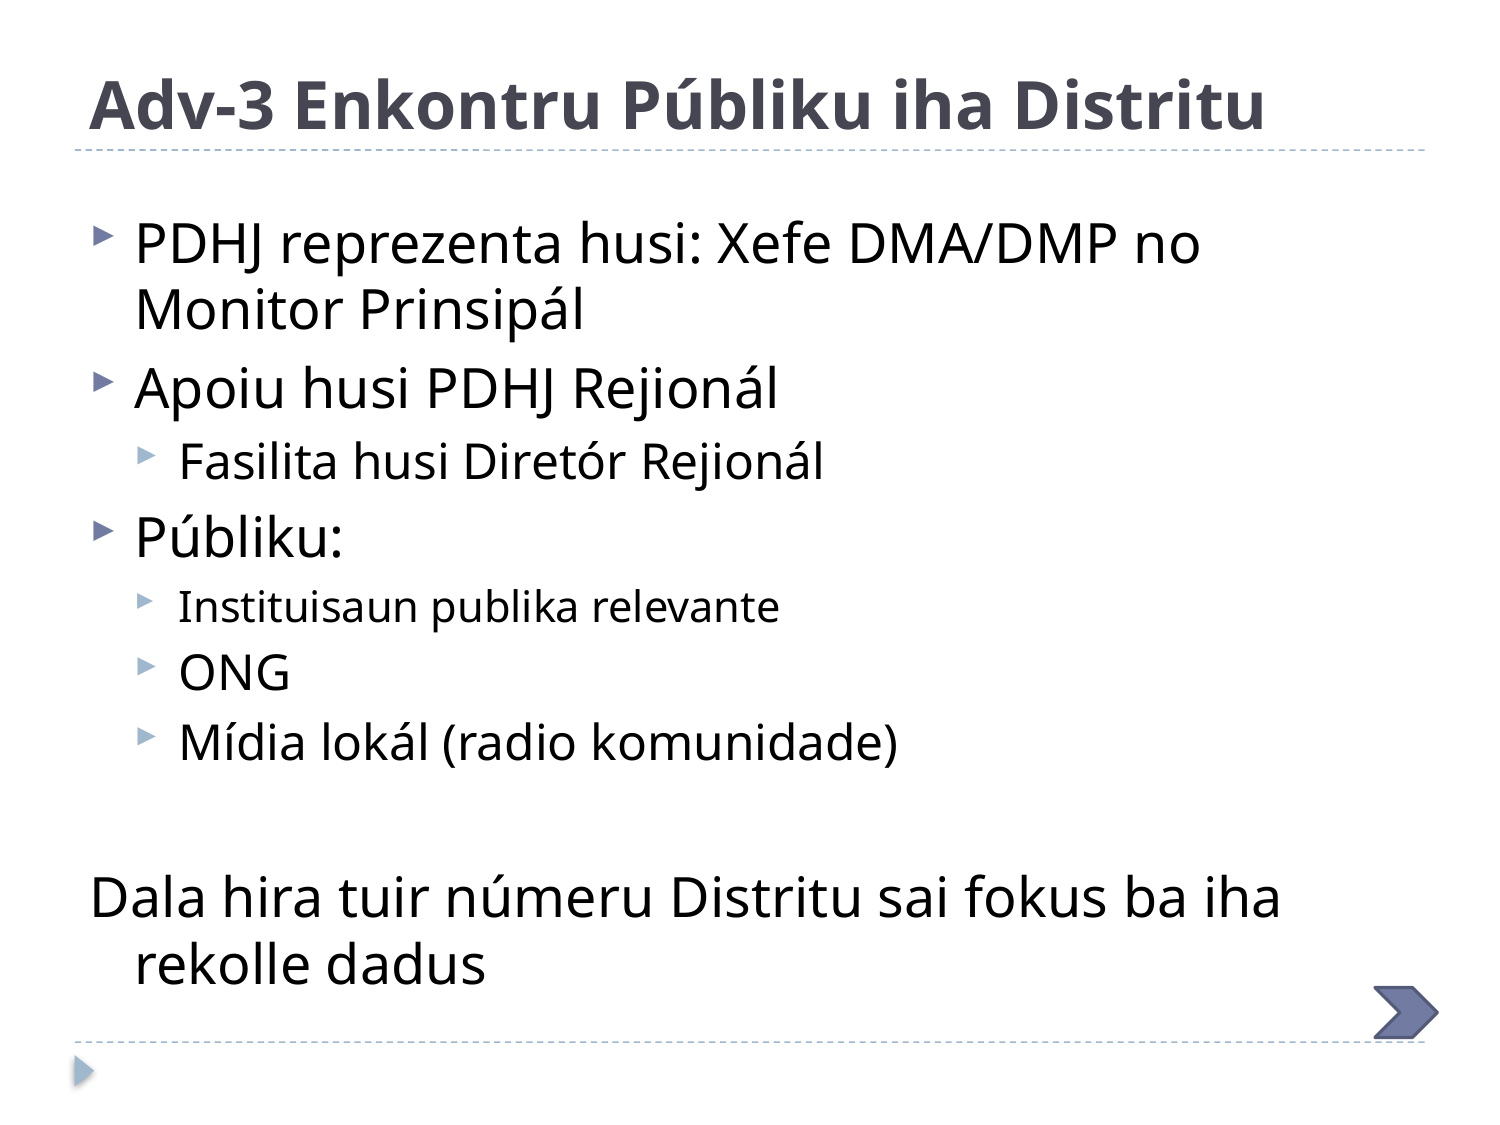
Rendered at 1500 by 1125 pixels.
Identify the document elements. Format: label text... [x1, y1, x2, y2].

title Adv-3 Enkontru Públiku iha Distritu [75, 24, 1425, 150]
text_box [1373, 985, 1439, 1040]
list PDHJ reprezenta husi: Xefe DMA/DMP no Monitor Prinsipál Apoiu husi PDHJ Rejionál Fasilita husi Diretór Rejionál Públiku: Instituisaun publika relevante ONG Mídia lokál (radio komunidade) Dala hira tuir númeru Distritu sai fokus ba iha rekolle dadus [75, 200, 1425, 1010]
